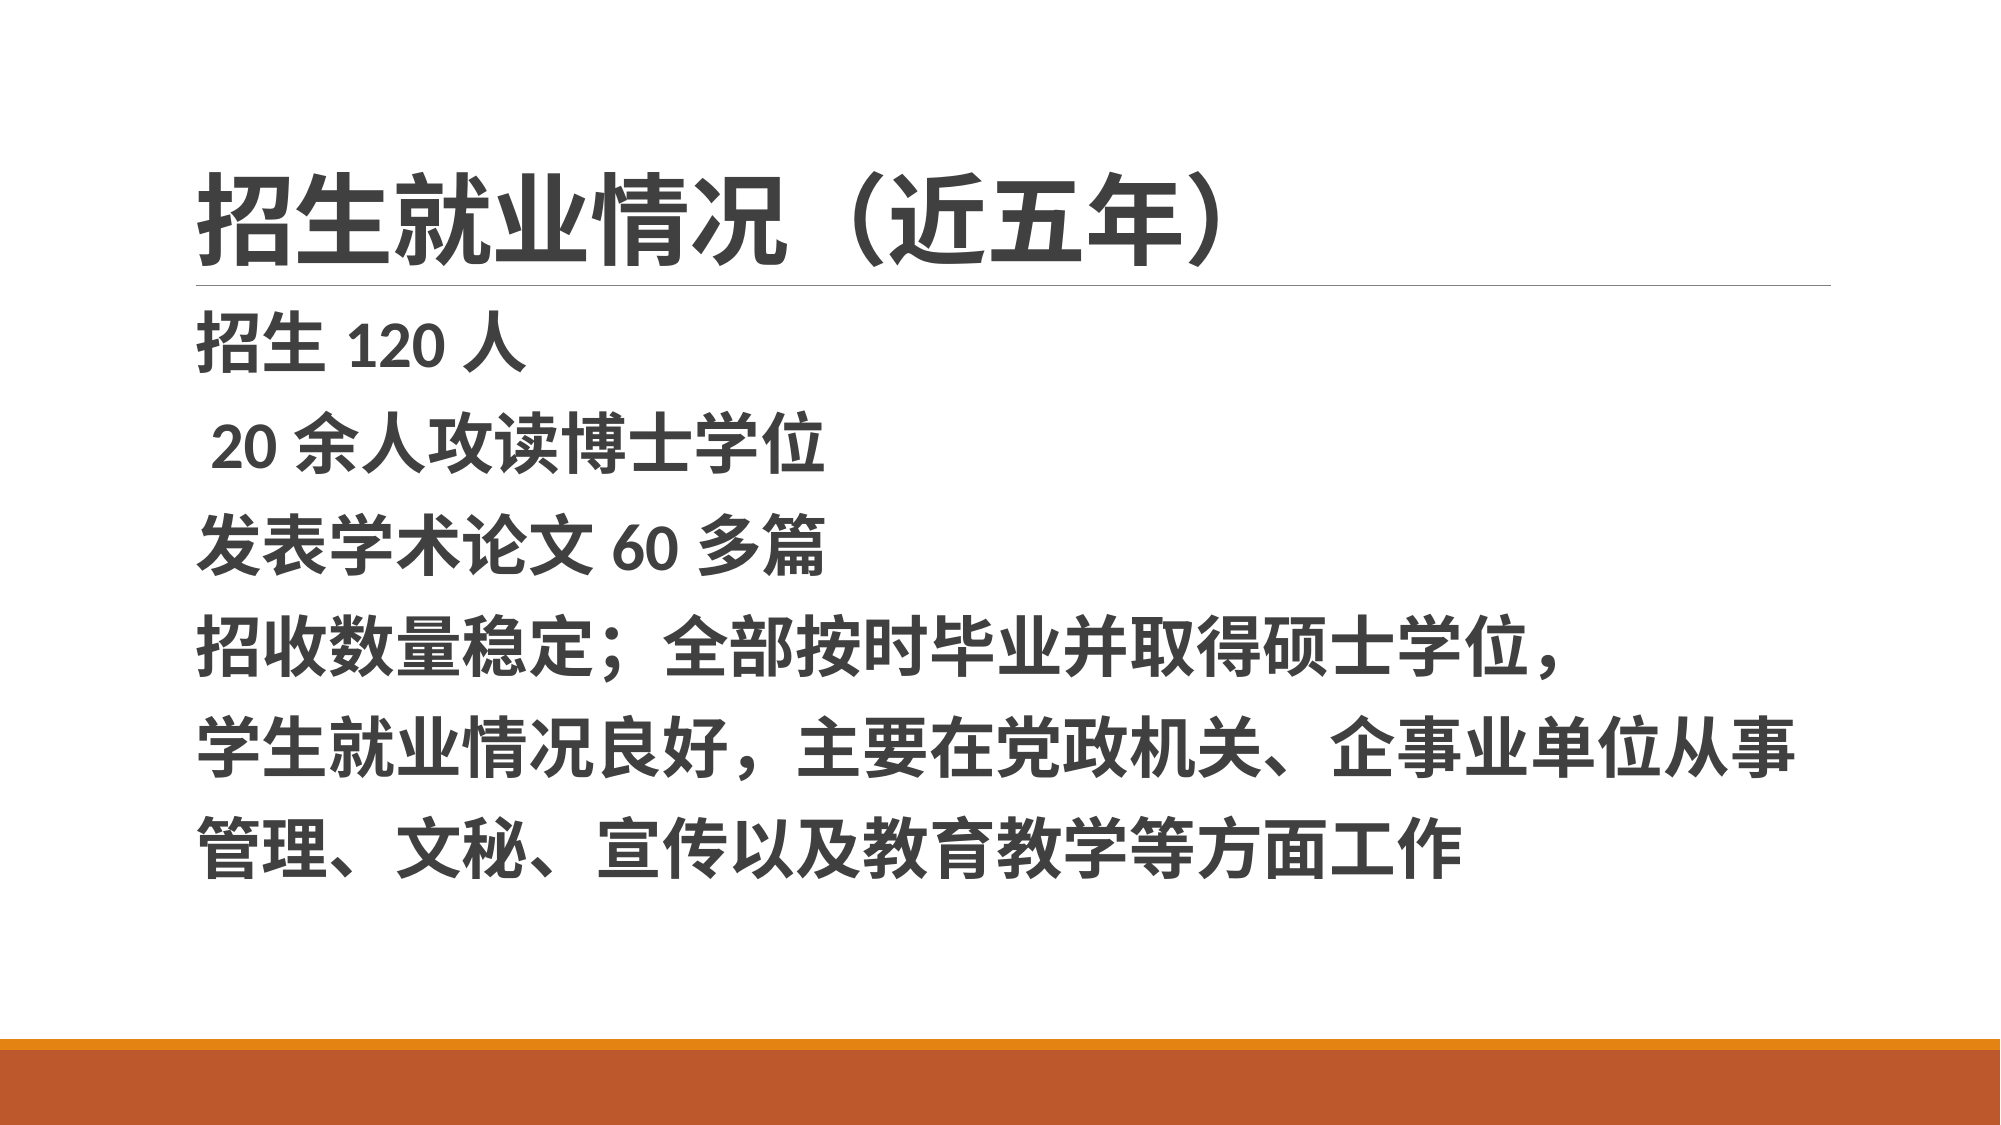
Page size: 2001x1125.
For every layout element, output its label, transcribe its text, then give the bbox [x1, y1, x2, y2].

title 招生就业情况（近五年） [180, 47, 1830, 285]
list 招生120人 20余人攻读博士学位 发表学术论文60多篇 招收数量稳定；全部按时毕业并取得硕士学位， 学生就业情况良好，主要在党政机关、企事业单位从事 管理、文秘、宣传以及教育教学等方面工作 [180, 302, 1830, 963]
